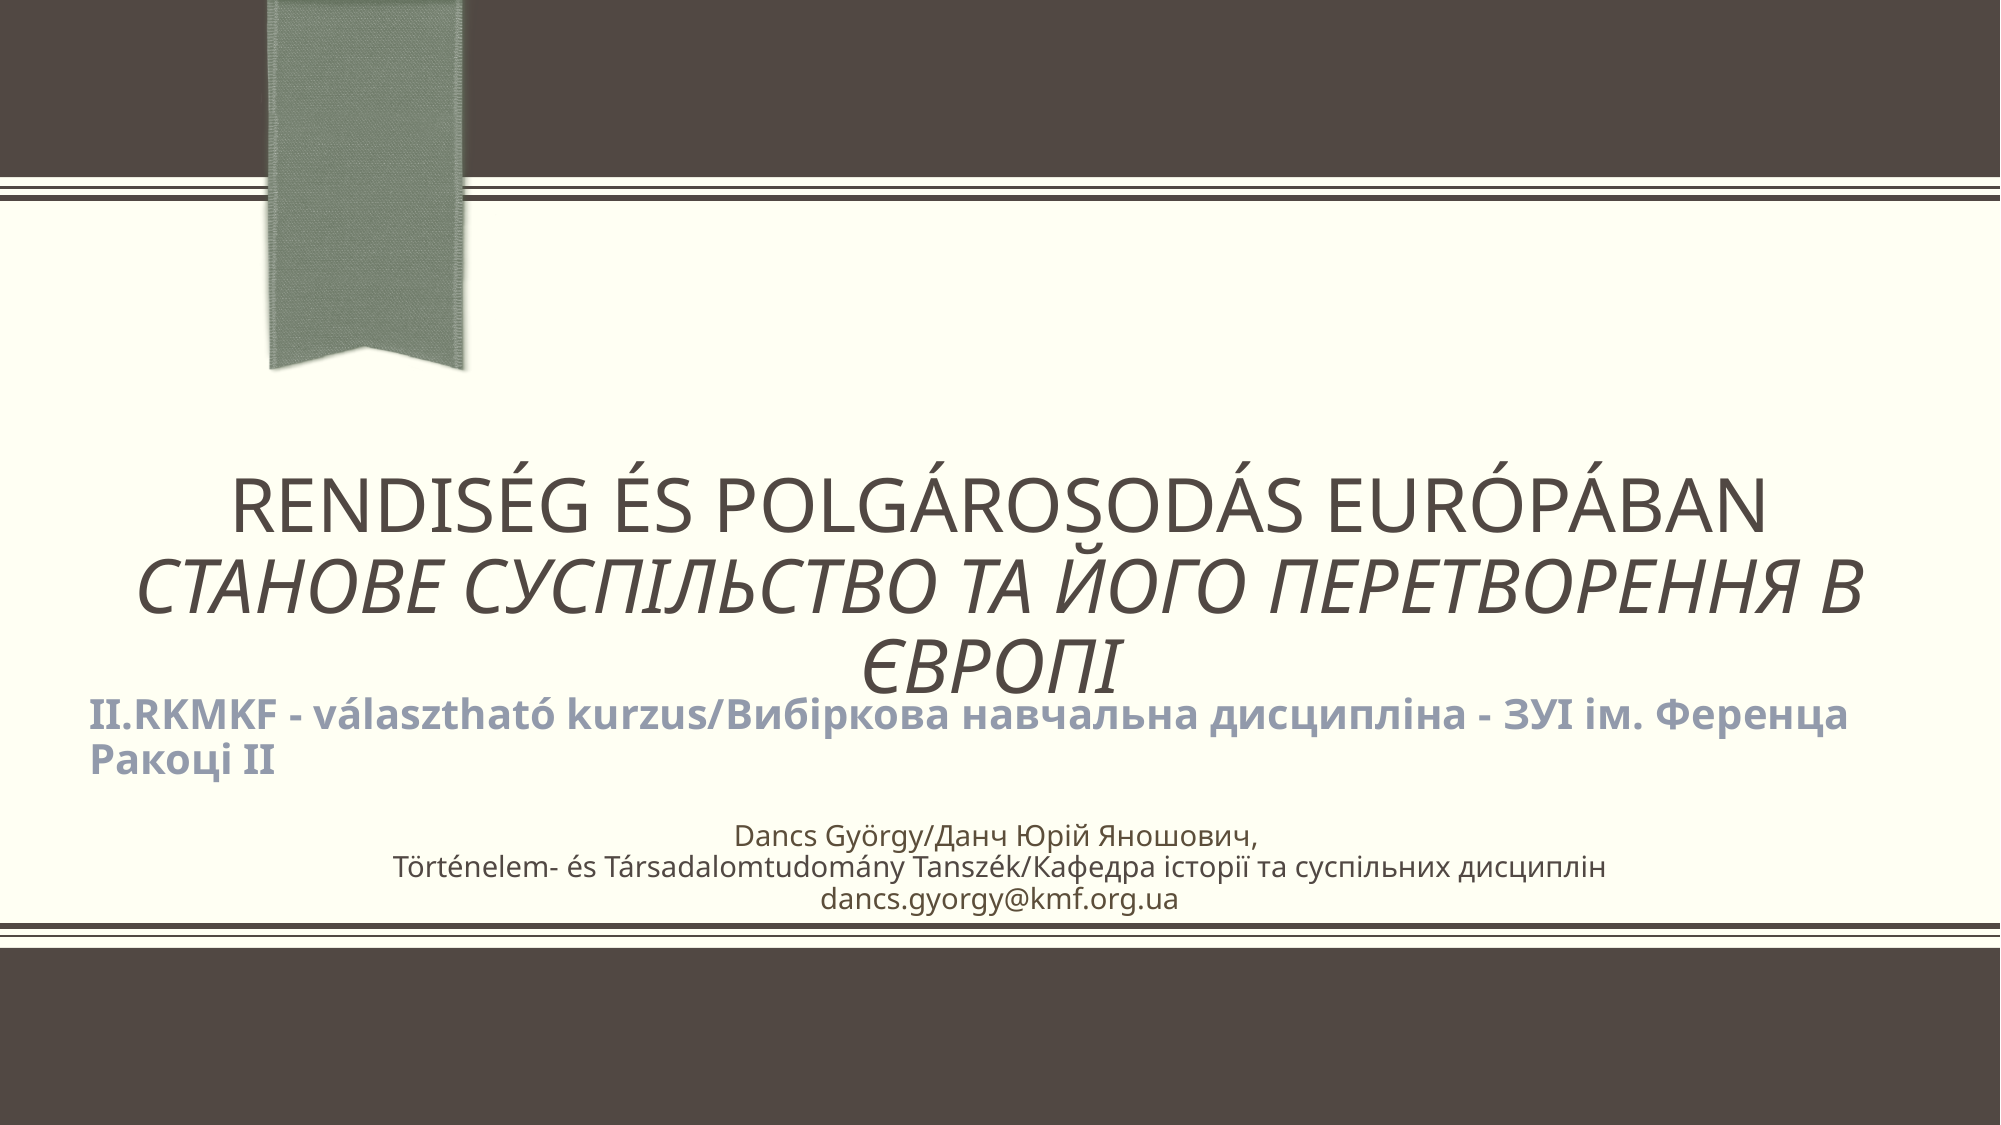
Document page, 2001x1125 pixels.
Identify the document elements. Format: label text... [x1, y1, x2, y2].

text_box Dancs György/Данч Юрій Яношович, Történelem- és Társadalomtudomány Tanszék/Кафедра історії та суспільних дисциплін dancs.gyorgy@kmf.org.ua [0, 813, 2000, 898]
title Rendiség és polgárosodás Európában Станове суспільство та його перетворення в Європі [0, 373, 2000, 804]
subtitle II.RKMKF - választható kurzus/Вибіркова навчальна дисципліна - ЗУІ ім. Ференца Ракоці ІІ [89, 686, 1937, 813]
